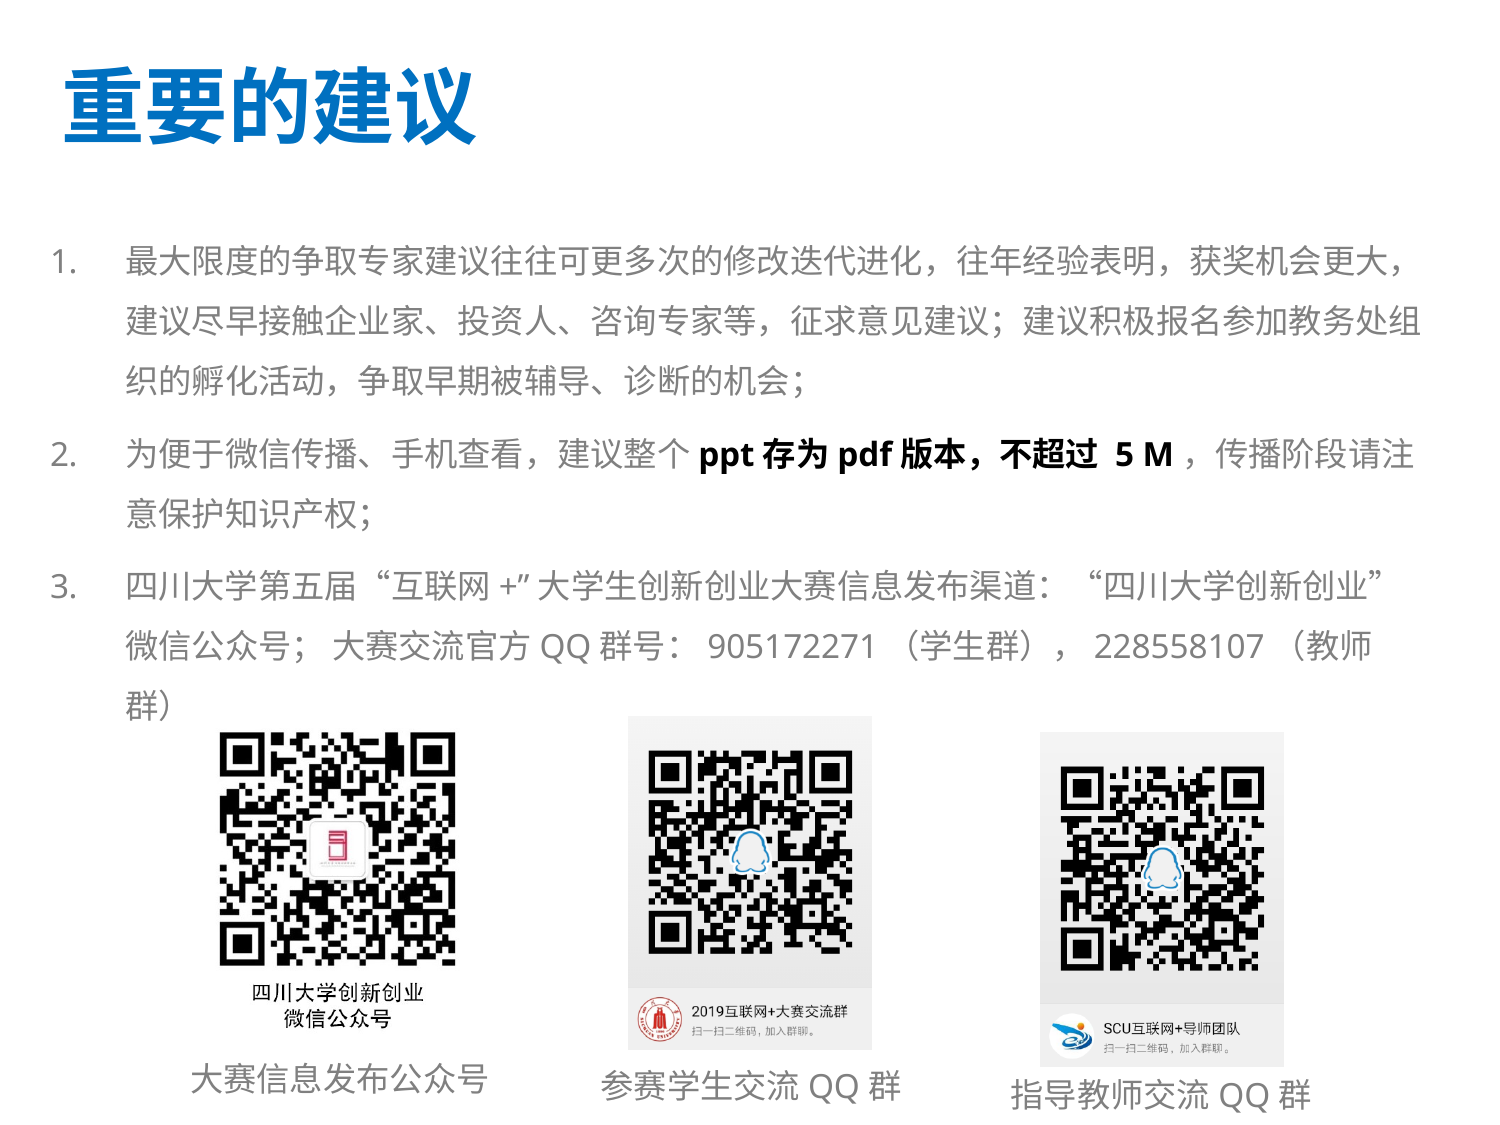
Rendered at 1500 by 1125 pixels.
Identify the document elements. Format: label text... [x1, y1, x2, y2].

picture [628, 715, 872, 1050]
text_box 重要的建议 [46, 46, 1336, 162]
picture [215, 715, 460, 1050]
text_box 最大限度的争取专家建议往往可更多次的修改迭代进化，往年经验表明，获奖机会更大，建议尽早接触企业家、投资人、咨询专家等，征求意见建议；建议积极报名参加教务处组织的孵化活动，争取早期被辅导、诊断的机会； 为便于微信传播、手机查看，建议整个ppt存为pdf版本，不超过 5 M，传播阶段请注意保护知识产权； 四川大学第五届“互联网+”大学生创新创业大赛信息发布渠道：“四川大学创新创业”微信公众号； 大赛交流官方QQ群号：905172271（学生群），228558107（教师群） [35, 213, 1442, 878]
picture [1039, 732, 1284, 1067]
text_box 指导教师交流QQ群 [996, 1066, 1383, 1121]
text_box 大赛信息发布公众号 [175, 1051, 575, 1106]
text_box 参赛学生交流QQ群 [585, 1057, 950, 1113]
